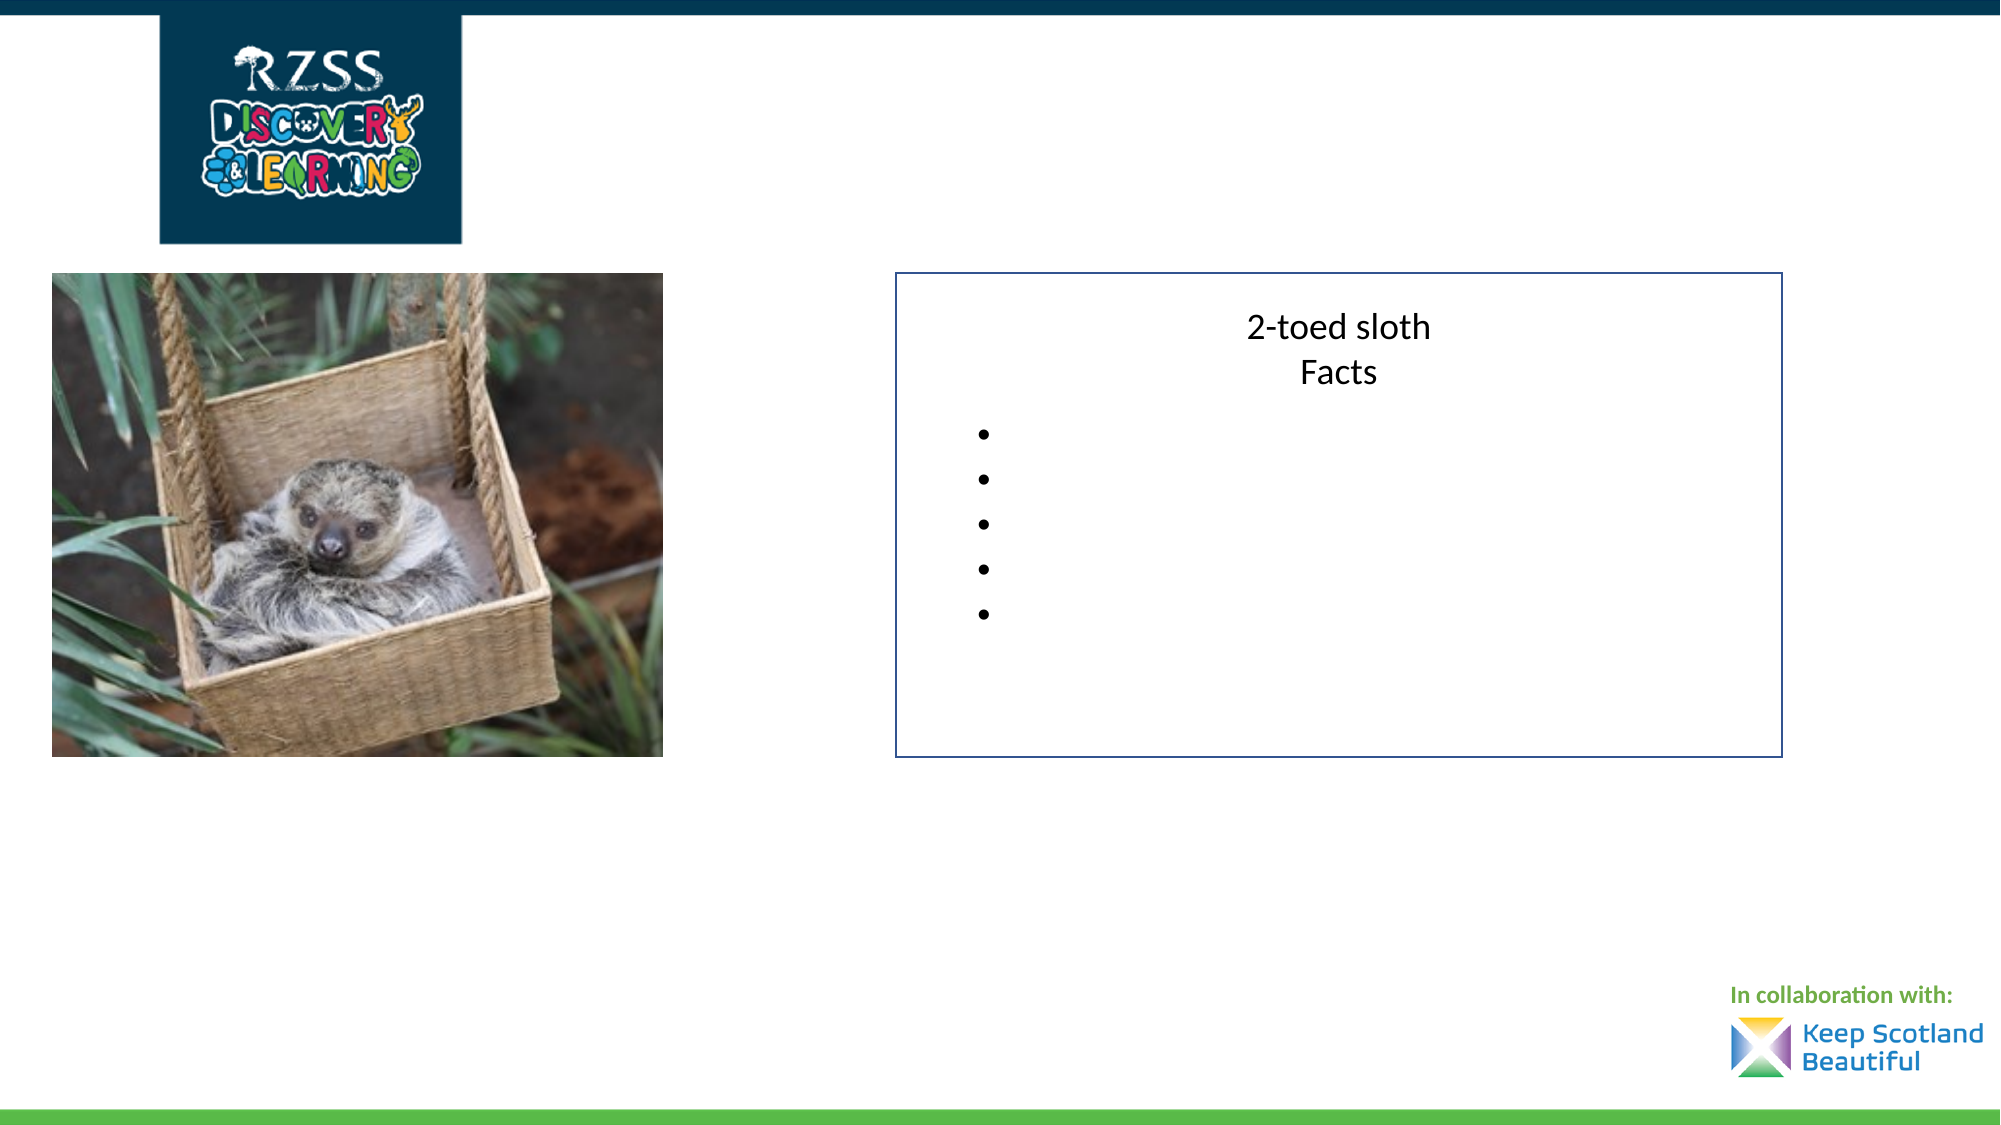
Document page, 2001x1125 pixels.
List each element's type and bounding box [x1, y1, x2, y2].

picture [322, 50, 351, 91]
picture [0, 16, 2000, 1125]
picture [354, 50, 383, 91]
picture [285, 51, 318, 91]
text_box [1638, 971, 2000, 1105]
text_box [896, 273, 1782, 757]
picture [201, 93, 424, 199]
picture [234, 46, 280, 91]
